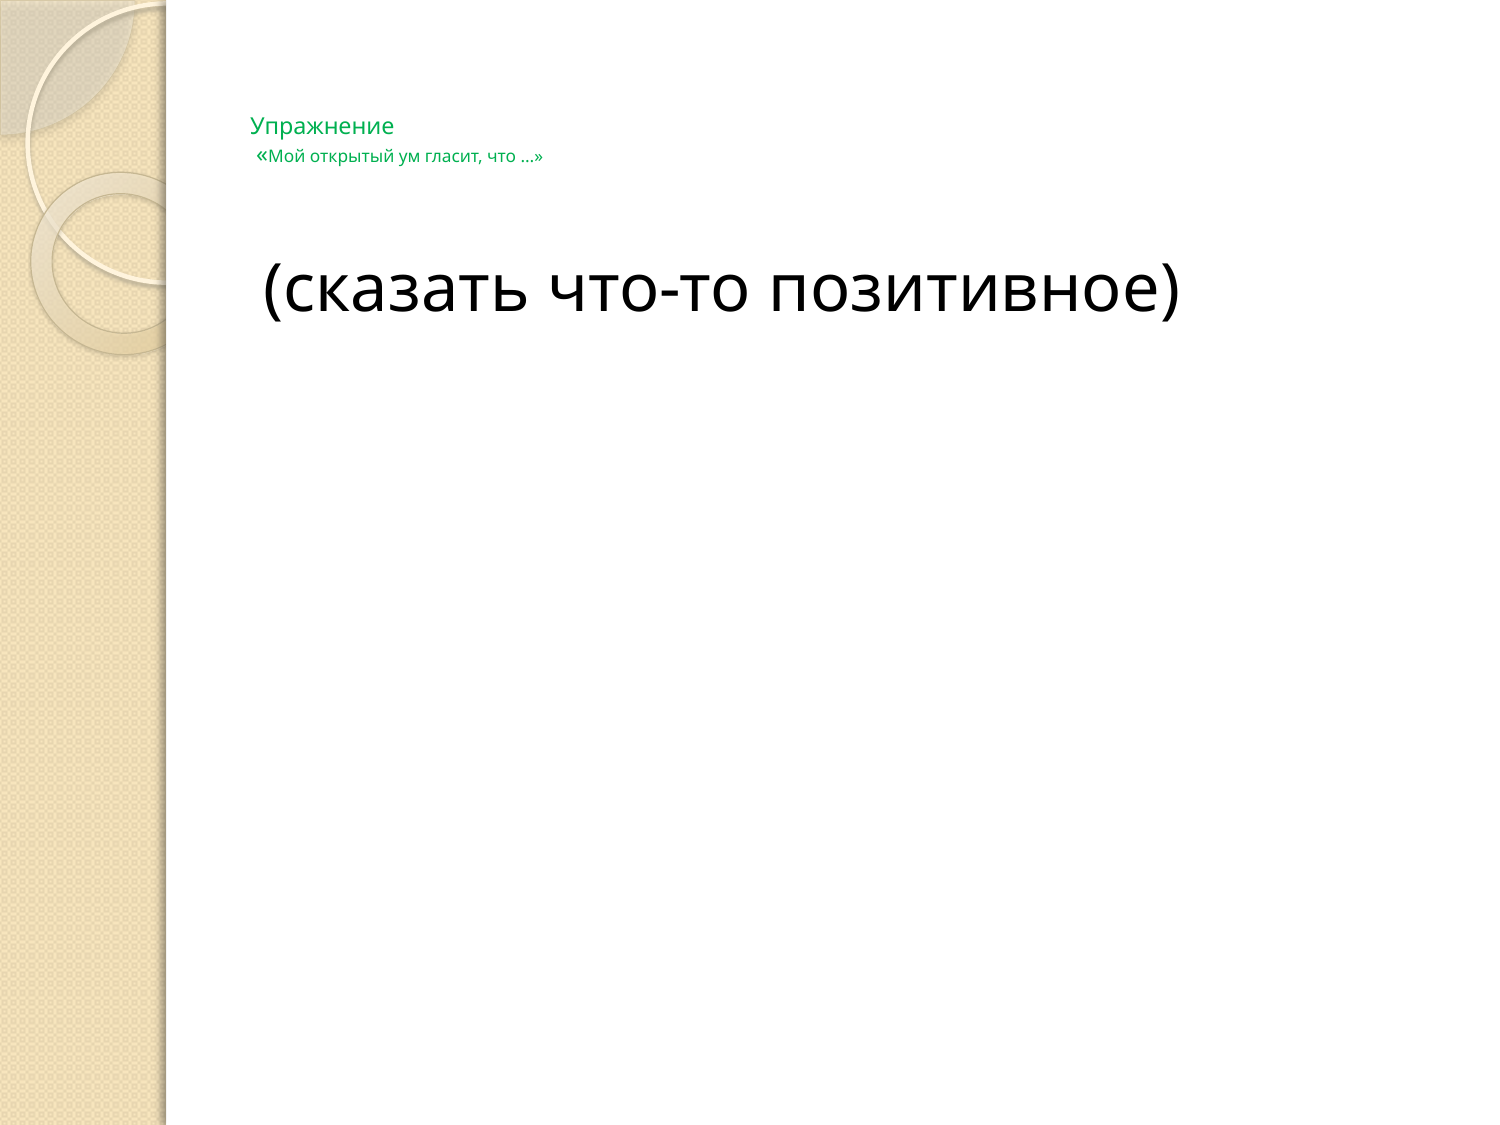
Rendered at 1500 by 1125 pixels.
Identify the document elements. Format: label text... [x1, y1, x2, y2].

title Упражнение «Мой открытый ум гласит, что …» [235, 45, 1466, 233]
list (сказать что-то позитивное) [235, 237, 1466, 1025]
